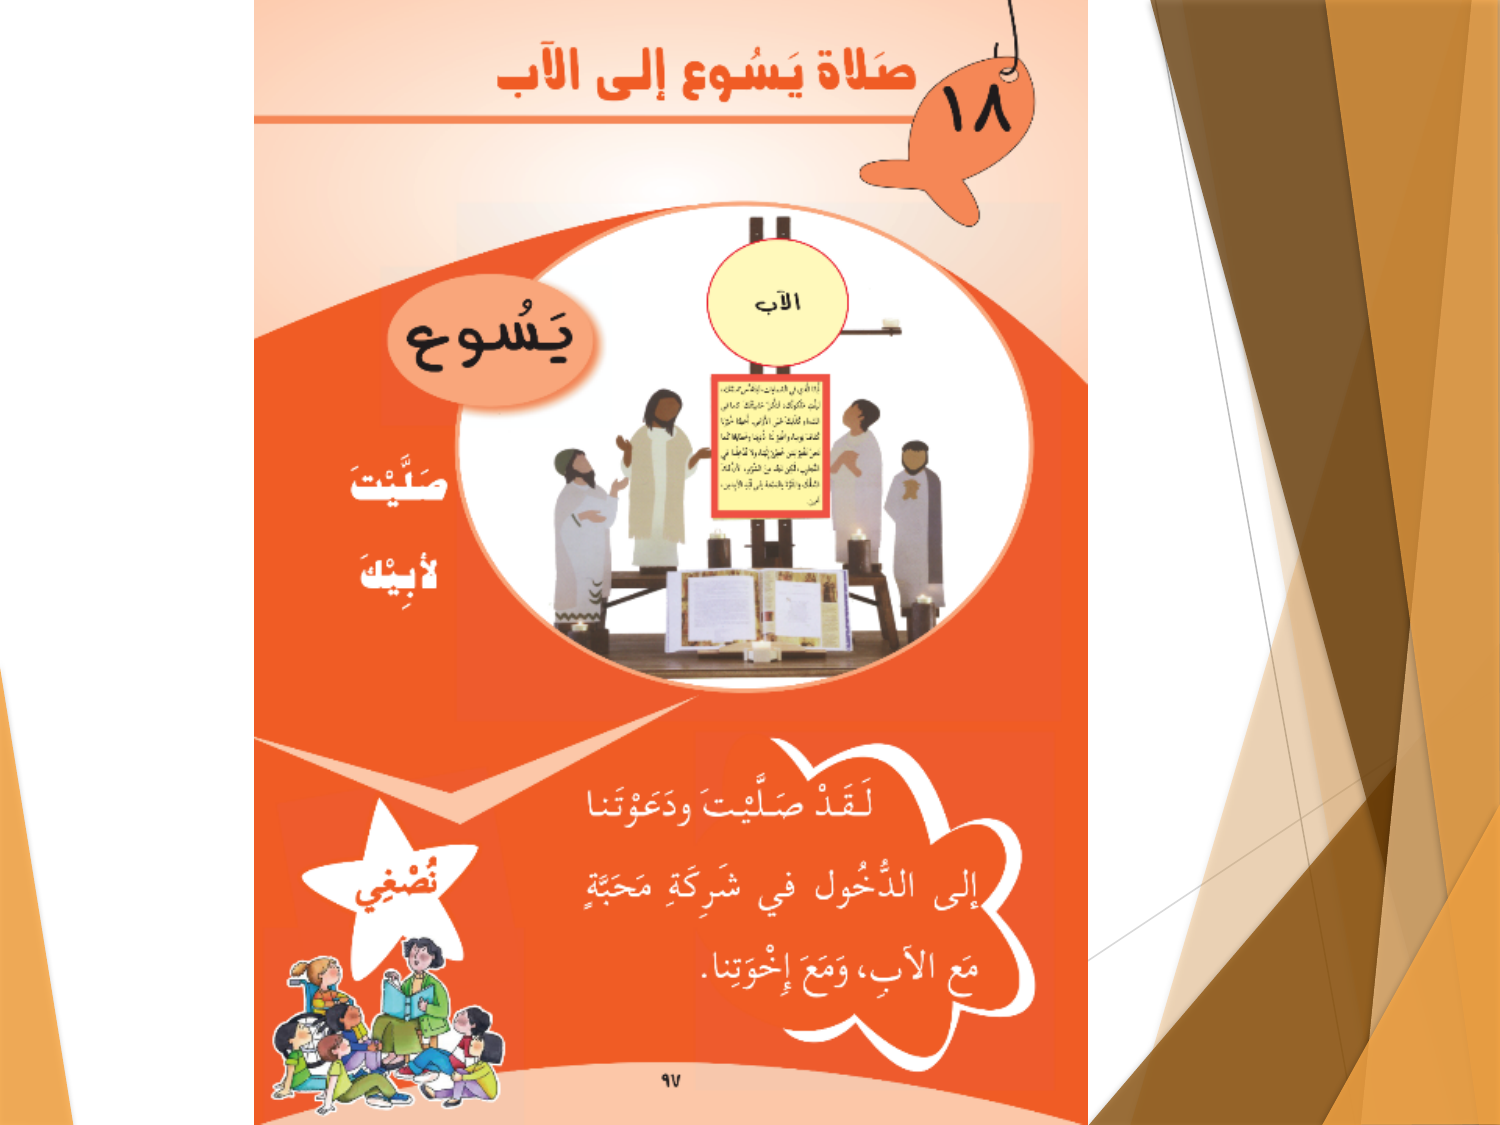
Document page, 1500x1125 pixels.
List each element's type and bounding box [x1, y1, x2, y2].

list [254, 0, 1089, 1125]
